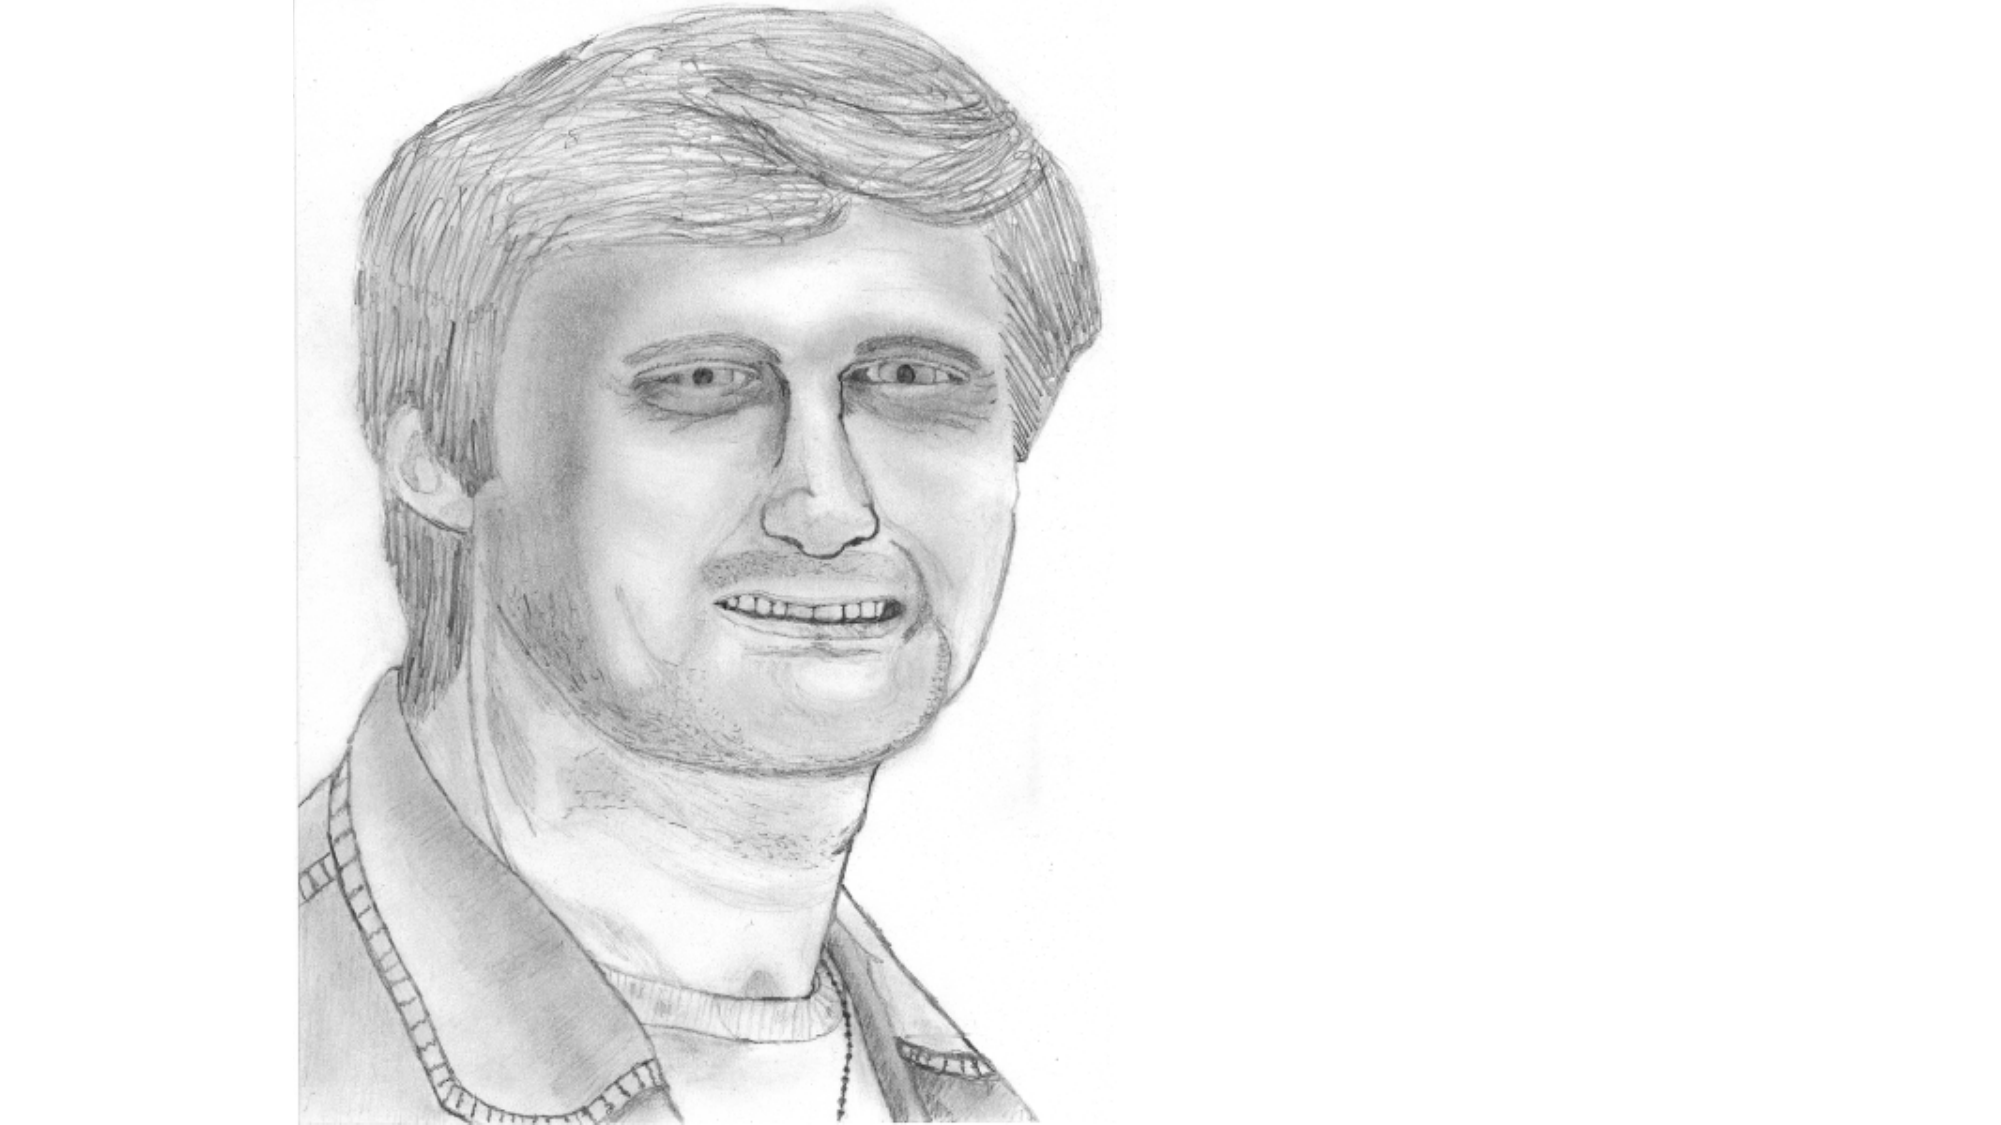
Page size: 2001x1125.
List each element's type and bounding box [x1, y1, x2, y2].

picture [293, 0, 1117, 1125]
